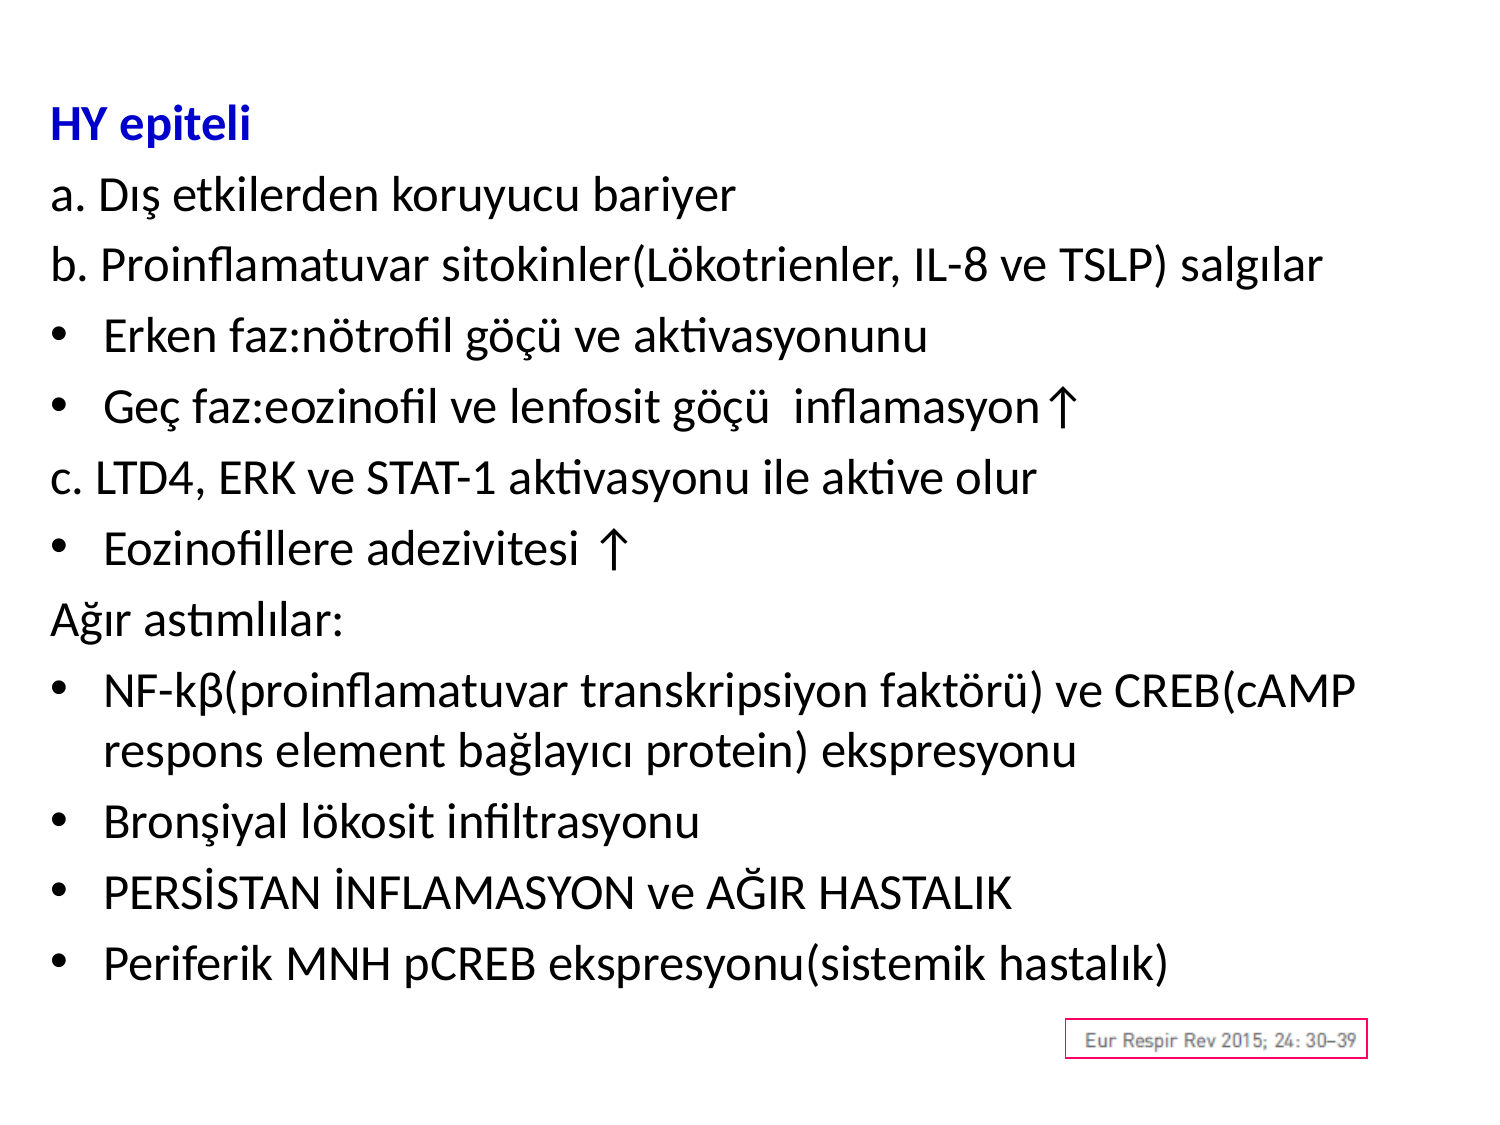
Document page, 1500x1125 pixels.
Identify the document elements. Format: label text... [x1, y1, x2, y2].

picture [1066, 1019, 1367, 1058]
list HY epiteli a. Dış etkilerden koruyucu bariyer b. Proinflamatuvar sitokinler(Lökotrienler, IL-8 ve TSLP) salgılar Erken faz:nötrofil göçü ve aktivasyonunu Geç faz:eozinofil ve lenfosit göçü inflamasyon↑ c. LTD4, ERK ve STAT-1 aktivasyonu ile aktive olur Eozinofillere adezivitesi ↑ Ağır astımlılar: NF-kβ(proinflamatuvar transkripsiyon faktörü) ve CREB(cAMP respons element bağlayıcı protein) ekspresyonu Bronşiyal lökosit infiltrasyonu PERSİSTAN İNFLAMASYON ve AĞIR HASTALIK Periferik MNH pCREB ekspresyonu(sistemik hastalık) [35, 82, 1454, 1005]
